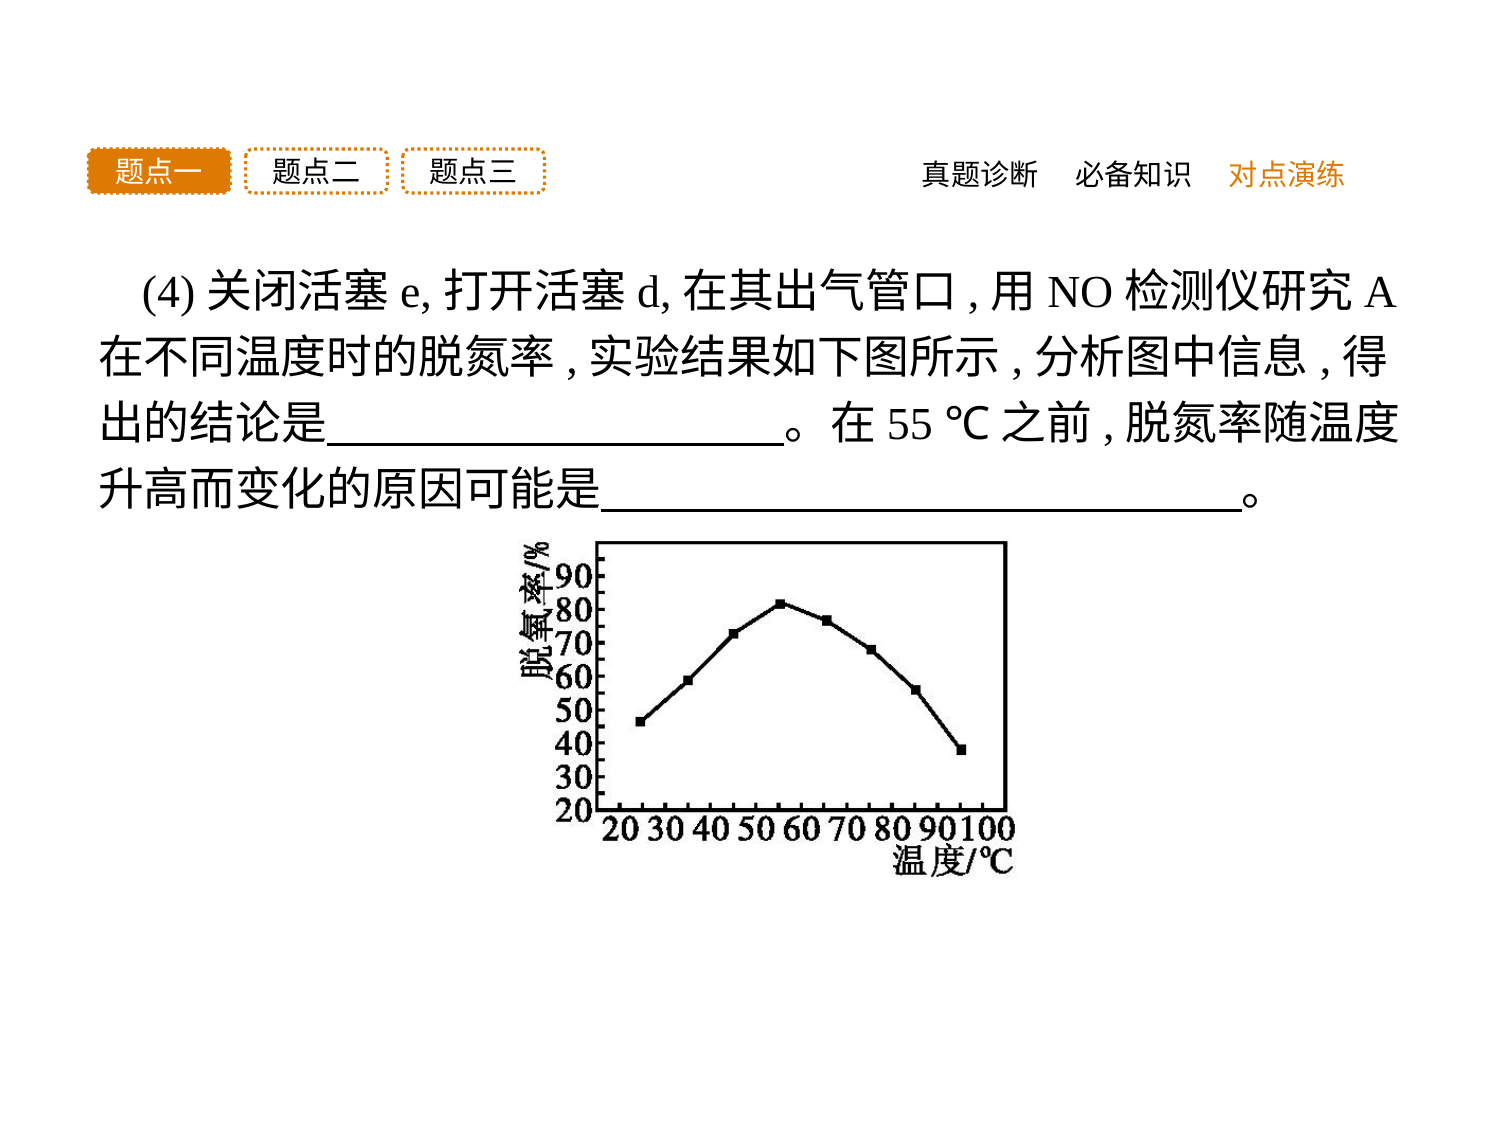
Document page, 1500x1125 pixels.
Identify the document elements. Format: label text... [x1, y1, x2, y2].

text_box (4)关闭活塞e,打开活塞d,在其出气管口,用NO检测仪研究A在不同温度时的脱氮率,实验结果如下图所示,分析图中信息,得出的结论是 。在55 ℃之前,脱氮率随温度升高而变化的原因可能是 。 [83, 243, 1417, 523]
text_box 题点三 [400, 146, 547, 196]
text_box 对点演练 [1210, 148, 1365, 199]
text_box 必备知识 [1057, 148, 1210, 199]
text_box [100, 538, 1434, 880]
text_box 题点二 [243, 146, 390, 196]
text_box 真题诊断 [903, 148, 1057, 199]
text_box 题点一 [86, 146, 233, 196]
